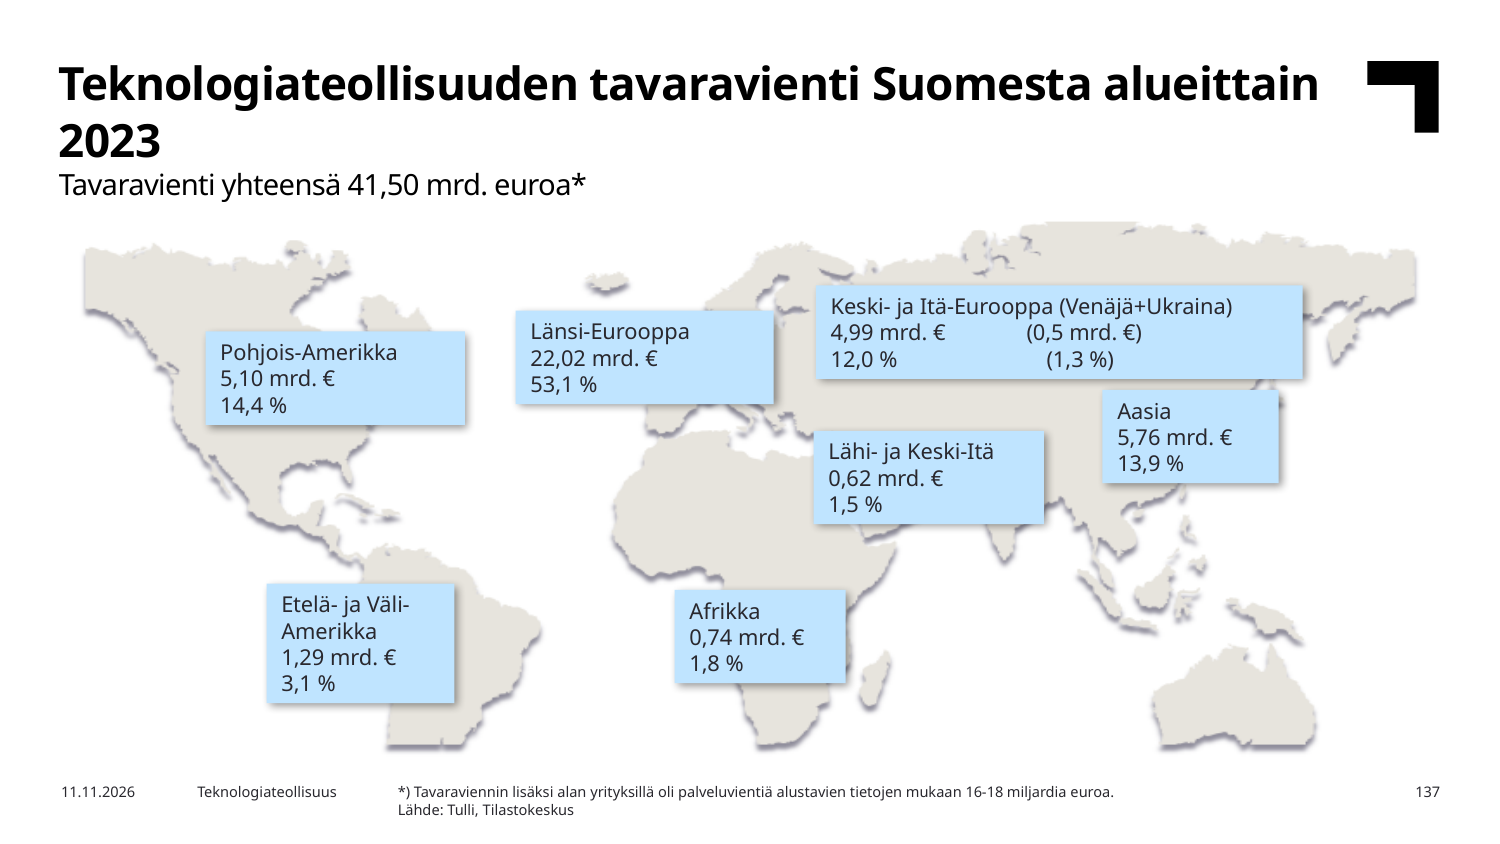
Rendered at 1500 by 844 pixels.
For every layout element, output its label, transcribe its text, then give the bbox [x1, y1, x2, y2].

footer Teknologiateollisuus [182, 775, 382, 803]
list *) Tavaraviennin lisäksi alan yrityksillä oli palveluvientiä alustavien tietojen mukaan 16-18 miljardia euroa. Lähde: Tulli, Tilastokeskus [382, 775, 1282, 819]
slide_number 137 [1313, 775, 1456, 803]
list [45, 219, 1442, 763]
list Teknologiateollisuuden tavaravienti Suomesta alueittain 2023 Tavaravienti yhteensä 41,50 mrd. euroa* [41, 46, 1353, 163]
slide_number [46, 775, 182, 803]
